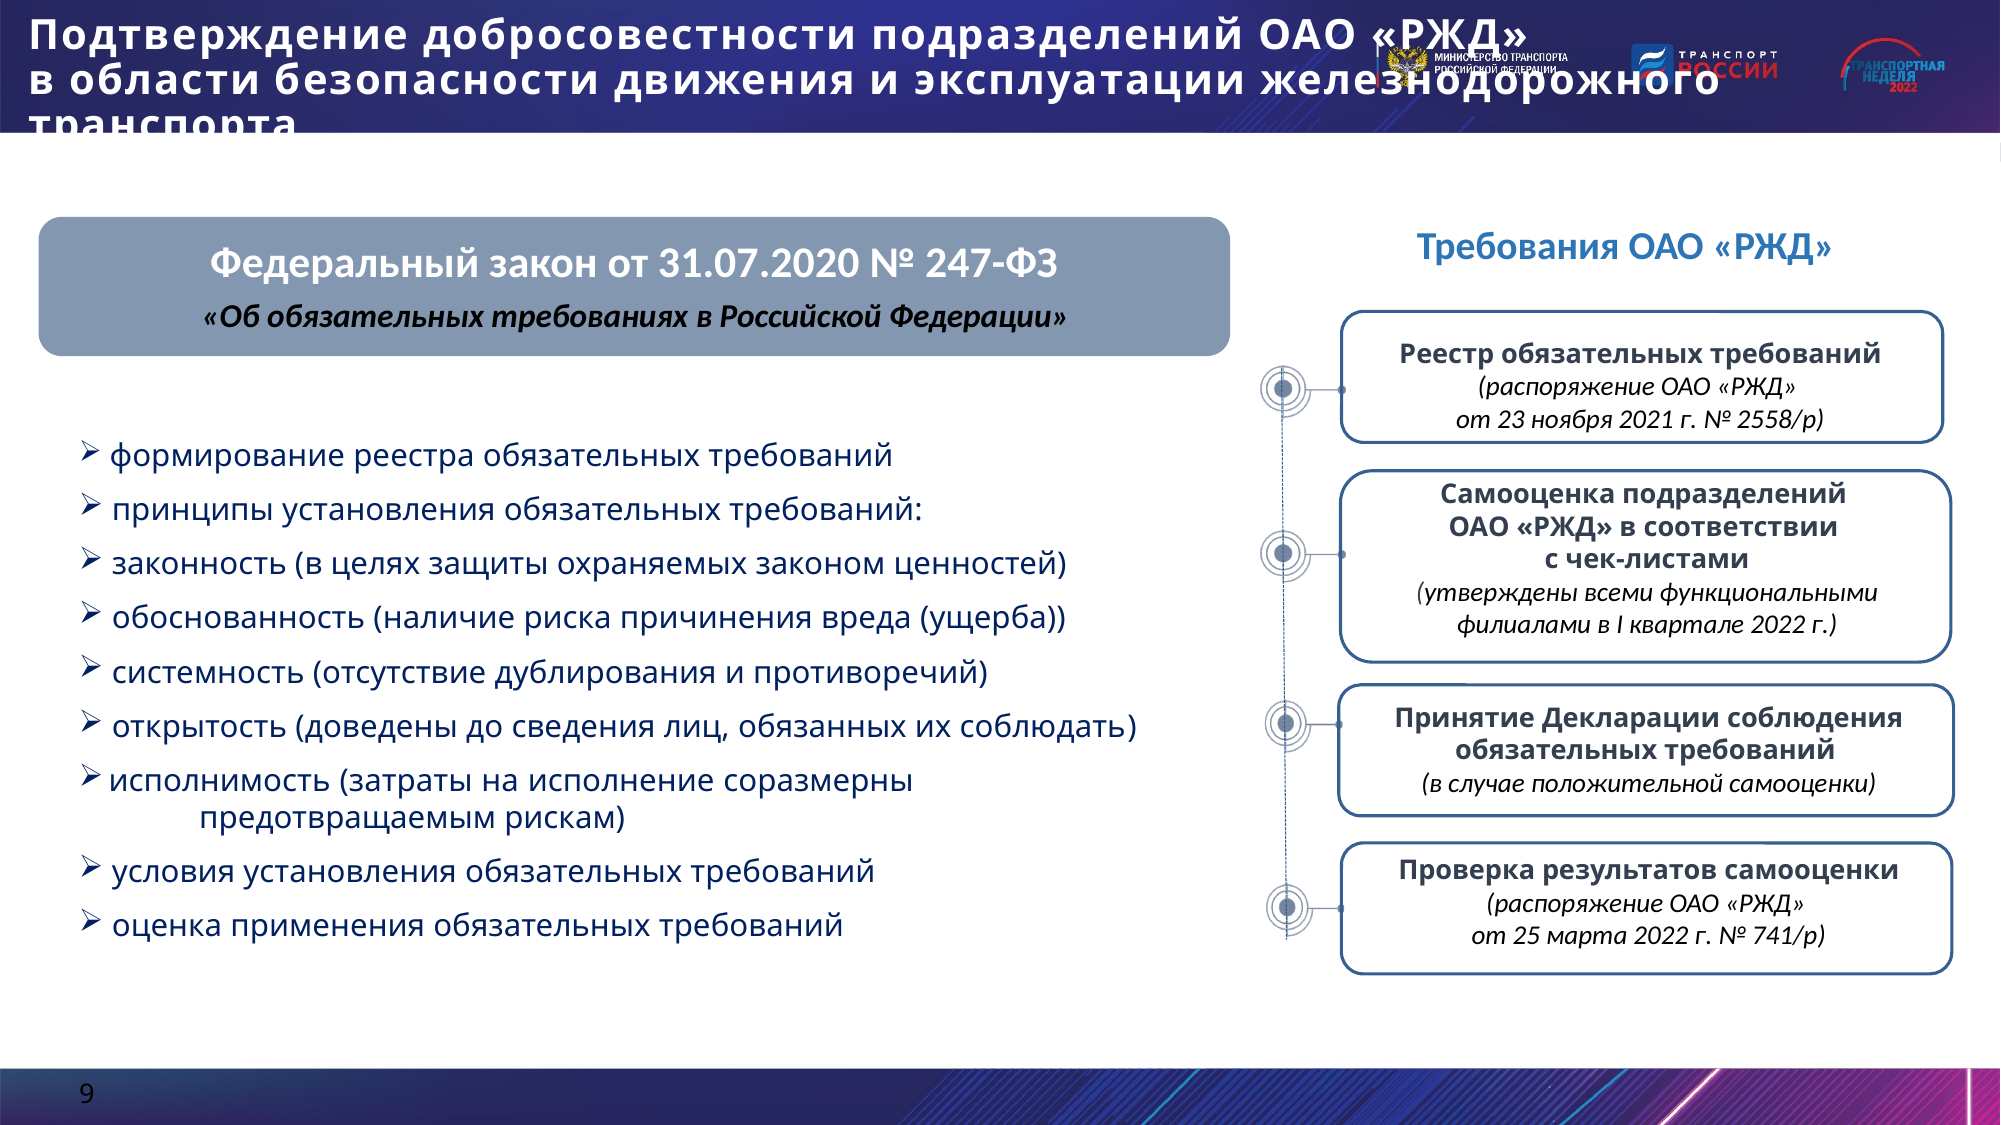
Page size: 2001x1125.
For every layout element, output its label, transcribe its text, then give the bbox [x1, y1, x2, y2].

text_box Федеральный закон от 31.07.2020 № 247-ФЗ [37, 215, 1232, 358]
text_box 0 [1342, 807, 1951, 817]
text_box Проверка результатов самооценки (распоряжение ОАО «РЖД» от 25 марта 2022 г. № 741/р) [1340, 842, 1958, 961]
text_box «Об обязательных требованиях в Российской Федерации» [171, 284, 1094, 377]
picture [0, 0, 2001, 1125]
text_box формирование реестра обязательных требований принципы установления обязательных требований: законность (в целях защиты охраняемых законом ценностей) обоснованность (наличие риска причинения вреда (ущерба)) системность (отсутствие дублирования и противоречий) открытость (доведены до сведения лиц, обязанных их соблюдать) исполнимость (затраты на исполнение соразмерны предотвращаемым рискам) условия установления обязательных требований оценка применения обязательных требований [58, 425, 1236, 953]
text_box Требования ОАО «РЖД» [1189, 210, 2000, 278]
text_box Реестр обязательных требований (распоряжение ОАО «РЖД» от 23 ноября 2021 г. № 2558/р) [1346, 326, 1935, 444]
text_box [1340, 470, 1957, 807]
text_box [1342, 961, 1952, 975]
text_box [1340, 310, 1944, 439]
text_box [1281, 367, 1287, 940]
title Подтверждение добросовестности подразделений ОАО «РЖД» в области безопасности движения и эксплуатации железнодорожного транспорта [13, 0, 1888, 171]
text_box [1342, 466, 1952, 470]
